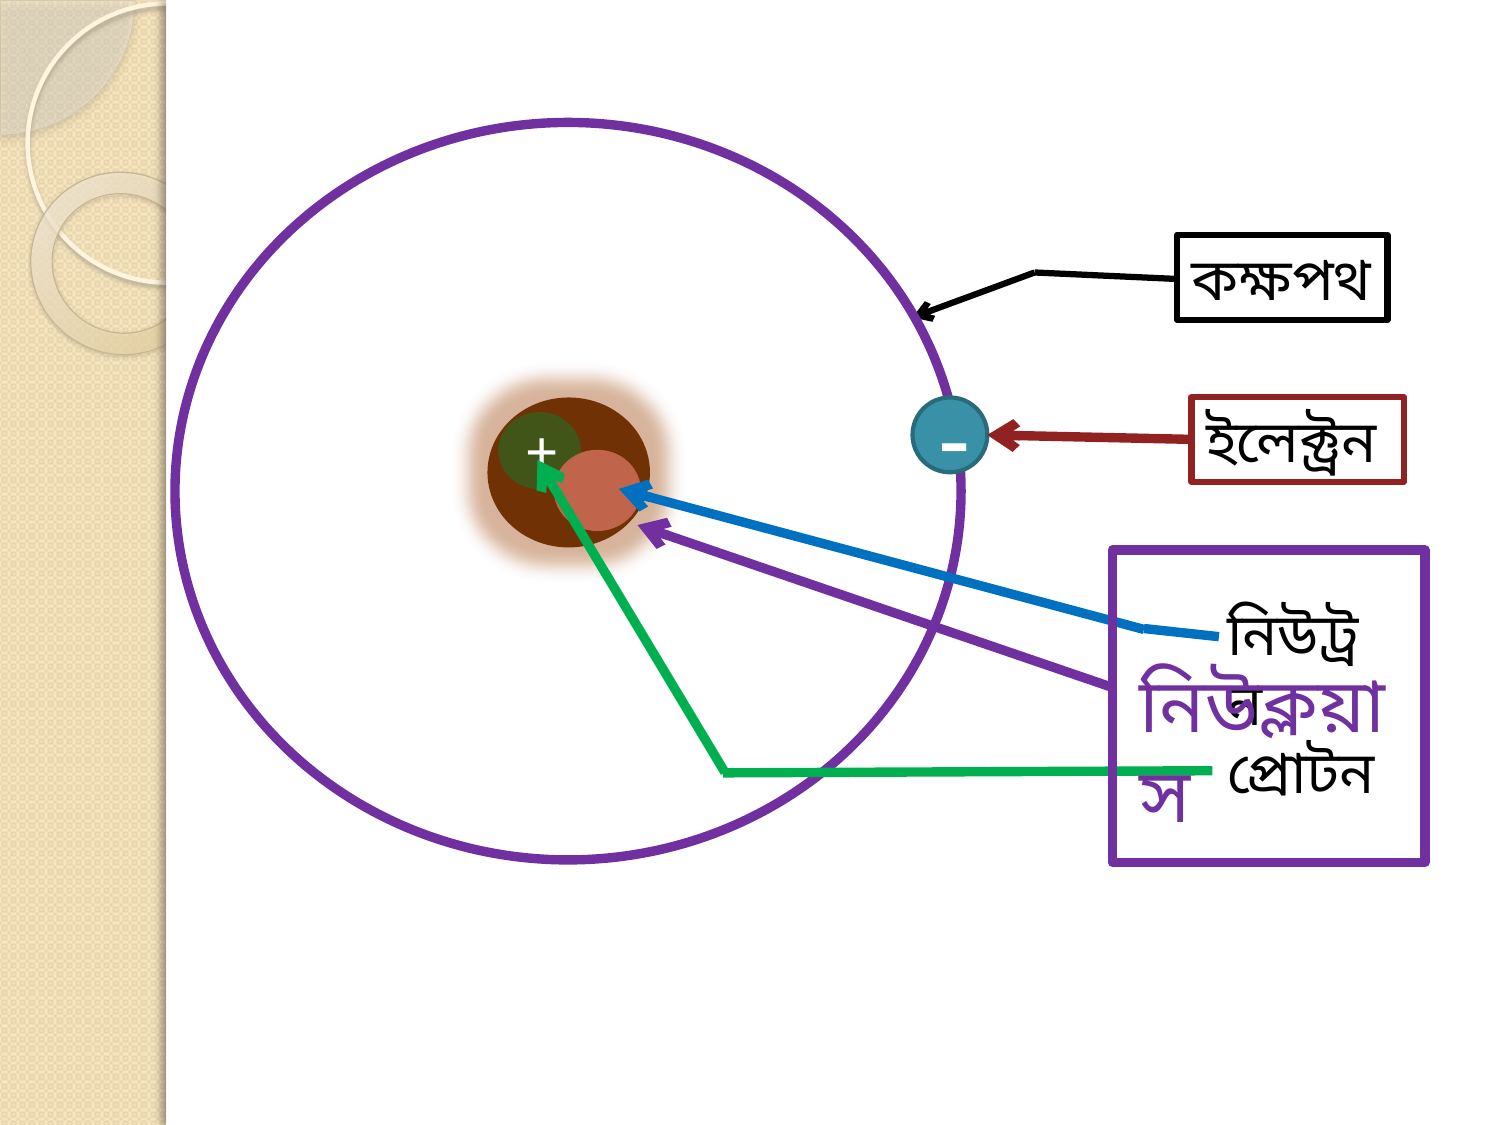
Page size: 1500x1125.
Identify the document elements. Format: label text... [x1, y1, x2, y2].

text_box [172, 120, 950, 862]
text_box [637, 524, 1113, 688]
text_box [987, 434, 1192, 441]
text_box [497, 411, 639, 530]
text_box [537, 459, 1213, 774]
text_box কক্ষপথ [1177, 234, 1388, 320]
text_box ইলেক্ট্রন [1191, 397, 1404, 482]
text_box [912, 272, 1178, 318]
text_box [618, 488, 1220, 637]
text_box - [910, 395, 990, 456]
text_box [1110, 548, 1427, 864]
text_box নিউক্লয়াস [1125, 649, 1400, 845]
